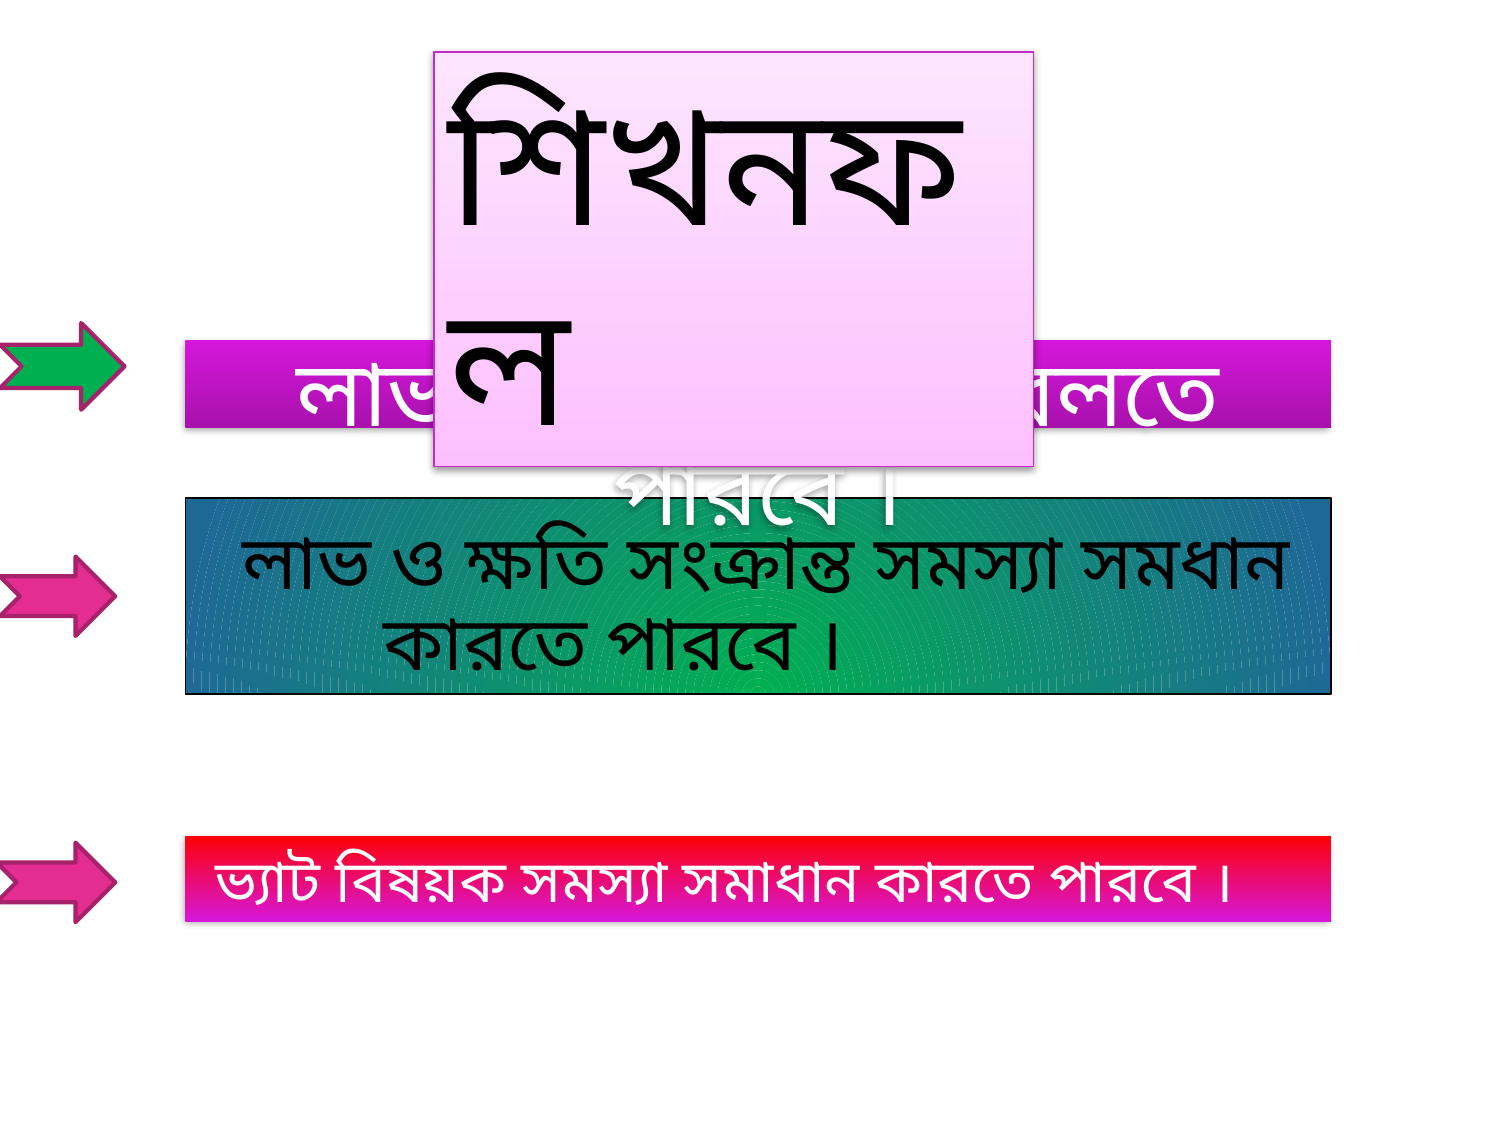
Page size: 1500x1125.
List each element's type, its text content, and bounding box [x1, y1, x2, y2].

title লাভ ও ক্ষতি সংক্রান্ত সমস্যা সমধান কারতে পারবে । [185, 497, 1332, 695]
text_box [0, 554, 118, 638]
text_box [0, 321, 127, 412]
text_box [0, 840, 118, 925]
text_box শিখনফল [433, 51, 1034, 467]
subtitle লাভ ও ক্ষতি কি তা বলতে পারবে । [185, 340, 428, 428]
text_box ভ্যাট বিষয়ক সমস্যা সমাধান কারতে পারবে । [185, 836, 1331, 922]
subtitle লাভ ও ক্ষতি কি তা বলতে পারবে । [1040, 340, 1331, 428]
